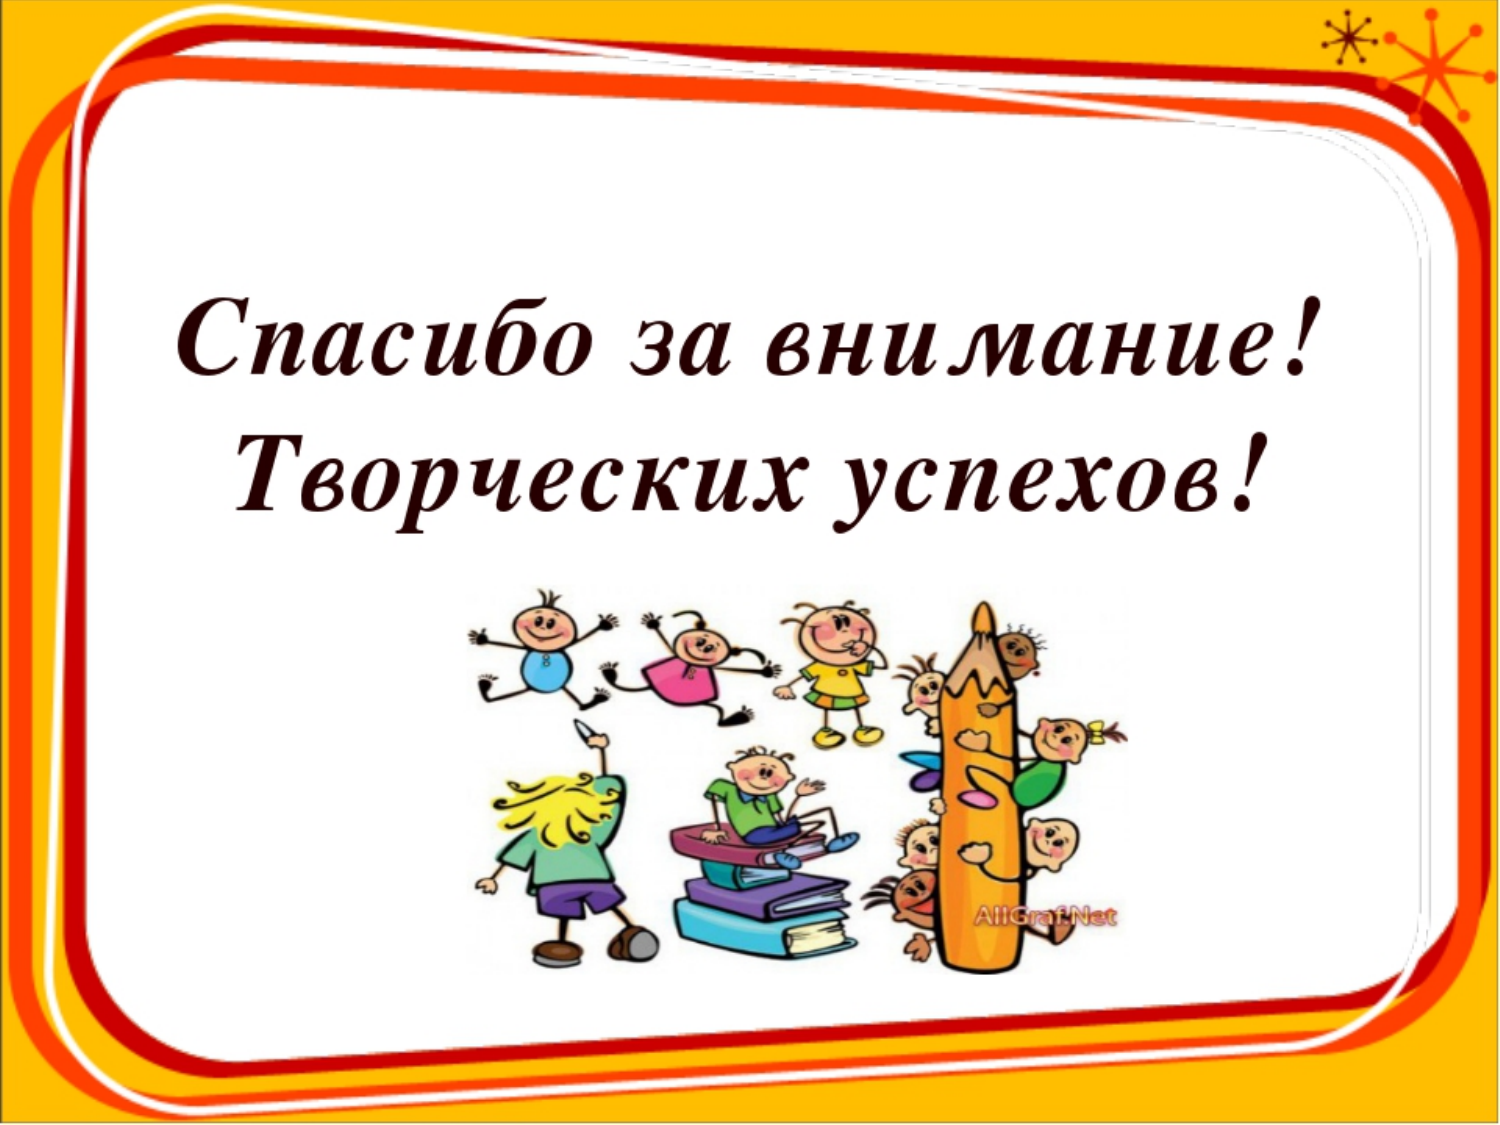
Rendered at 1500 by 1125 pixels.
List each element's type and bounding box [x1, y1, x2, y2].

list [0, 0, 1500, 1125]
